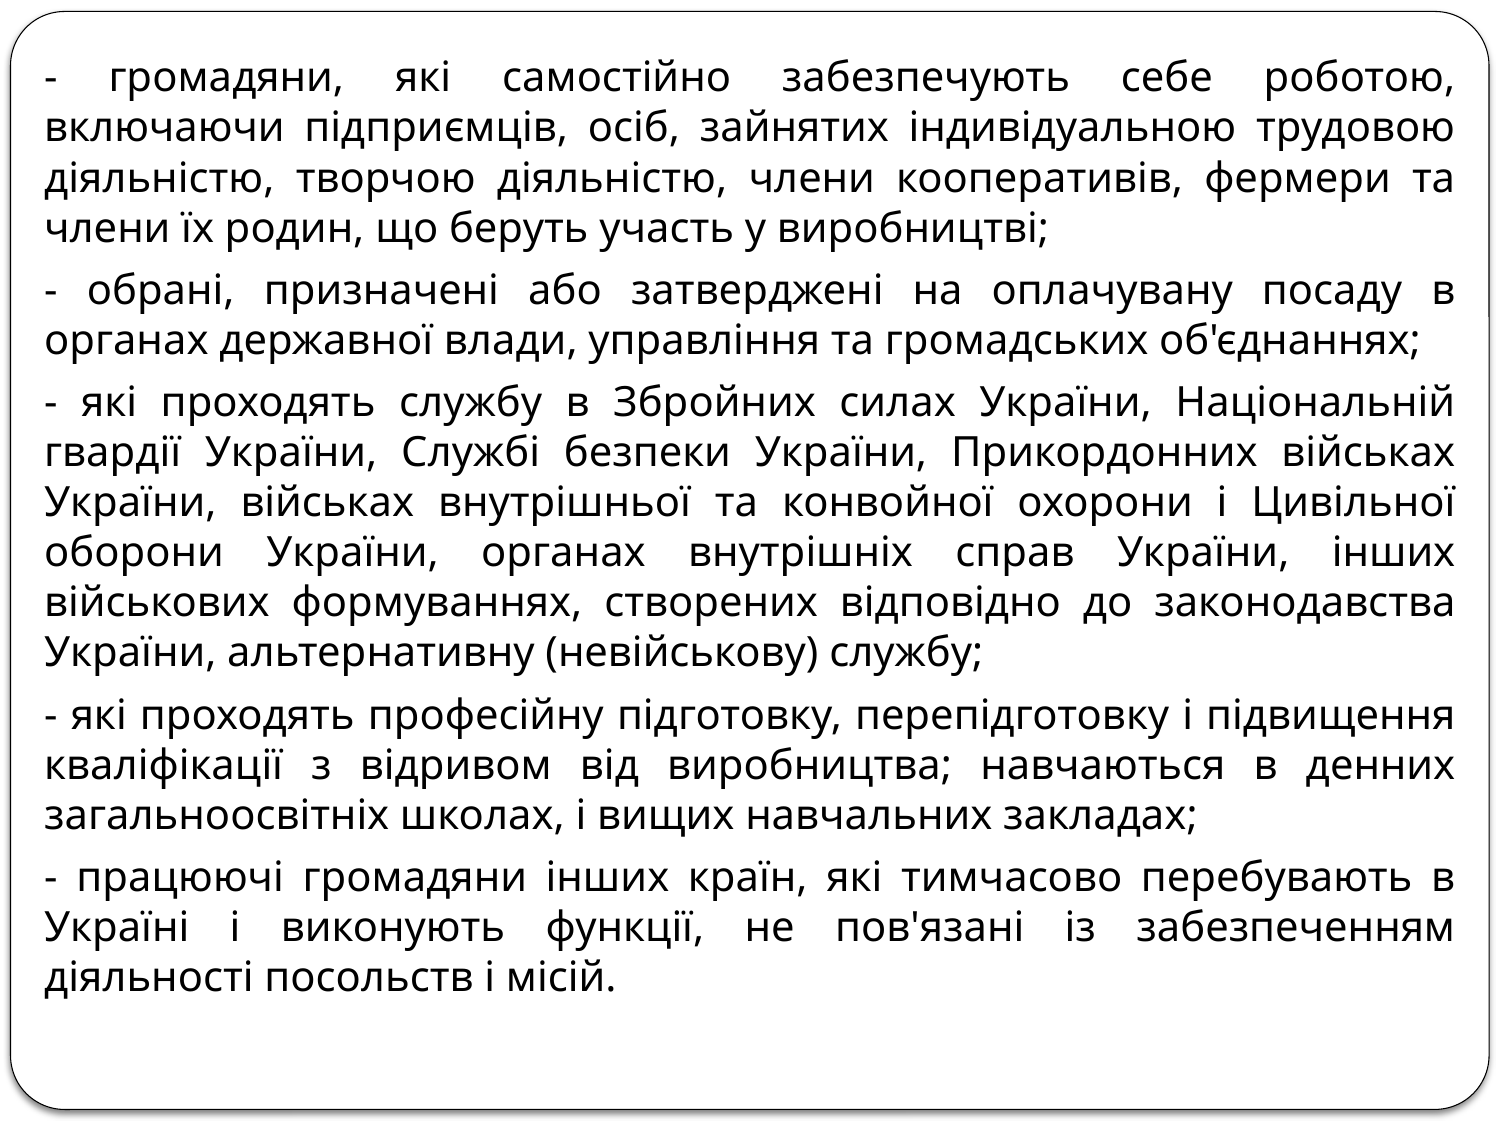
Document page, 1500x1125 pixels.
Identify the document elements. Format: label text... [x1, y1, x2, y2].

list - громадяни, які самостійно забезпечують себе роботою, включаючи підприємців, осіб, зайнятих індивідуальною трудовою діяльністю, творчою діяльністю, члени кооперативів, фермери та члени їх родин, що беруть участь у виробництві; - обрані, призначені або затверджені на оплачувану посаду в органах державної влади, управління та громадських об'єднаннях; - які проходять службу в Збройних силах України, Національній гвардії України, Службі безпеки України, Прикордонних військах України, військах внутрішньої та конвойної охорони і Цивільної оборони України, органах внутрішніх справ України, інших військових формуваннях, створених відповідно до законодавства України, альтернативну (невійськову) службу; - які проходять професійну підготовку, перепідготовку і підвищення кваліфікації з відривом від виробництва; навчаються в денних загальноосвітніх школах, і вищих навчальних закладах; - працюючі громадяни інших країн, які тимчасово перебувають в Україні і виконують функції, не пов'язані із забезпеченням діяльності посольств і місій. [29, 42, 1471, 1083]
